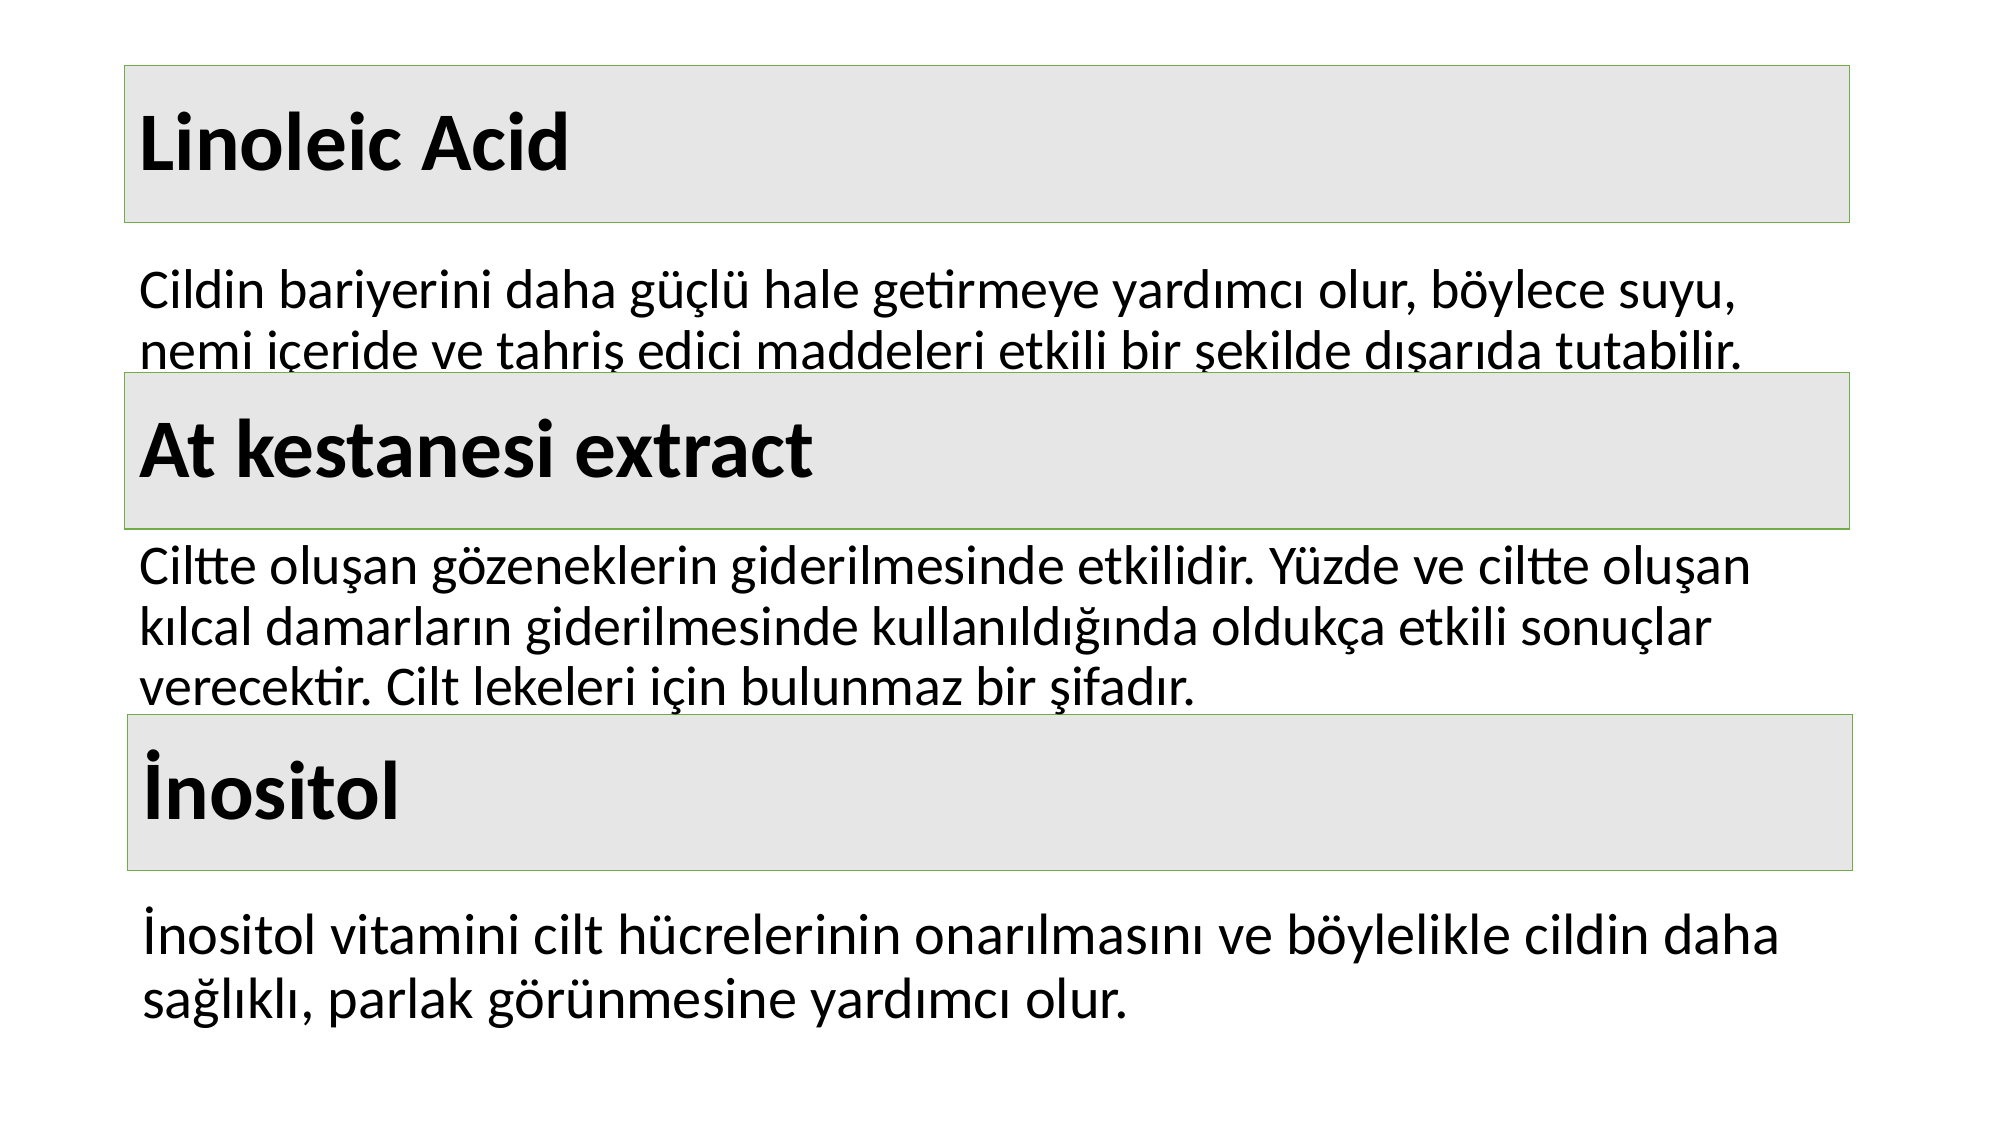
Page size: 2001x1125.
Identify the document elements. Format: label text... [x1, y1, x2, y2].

text_box İnositol [127, 714, 1853, 871]
text_box Ciltte oluşan gözeneklerin giderilmesinde etkilidir. Yüzde ve ciltte oluşan kılcal damarların giderilmesinde kullanıldığında oldukça etkili sonuçlar verecektir. Cilt lekeleri için bulunmaz bir şifadır. [124, 530, 1850, 727]
text_box At kestanesi extract [124, 372, 1850, 530]
text_box Cildin bariyerini daha güçlü hale getirmeye yardımcı olur, böylece suyu, nemi içeride ve tahriş edici maddeleri etkili bir şekilde dışarıda tutabilir. [124, 253, 1850, 372]
text_box İnositol vitamini cilt hücrelerinin onarılmasını ve böylelikle cildin daha sağlıklı, parlak görünmesine yardımcı olur. [127, 897, 1853, 1022]
text_box Linoleic Acid [124, 65, 1850, 223]
